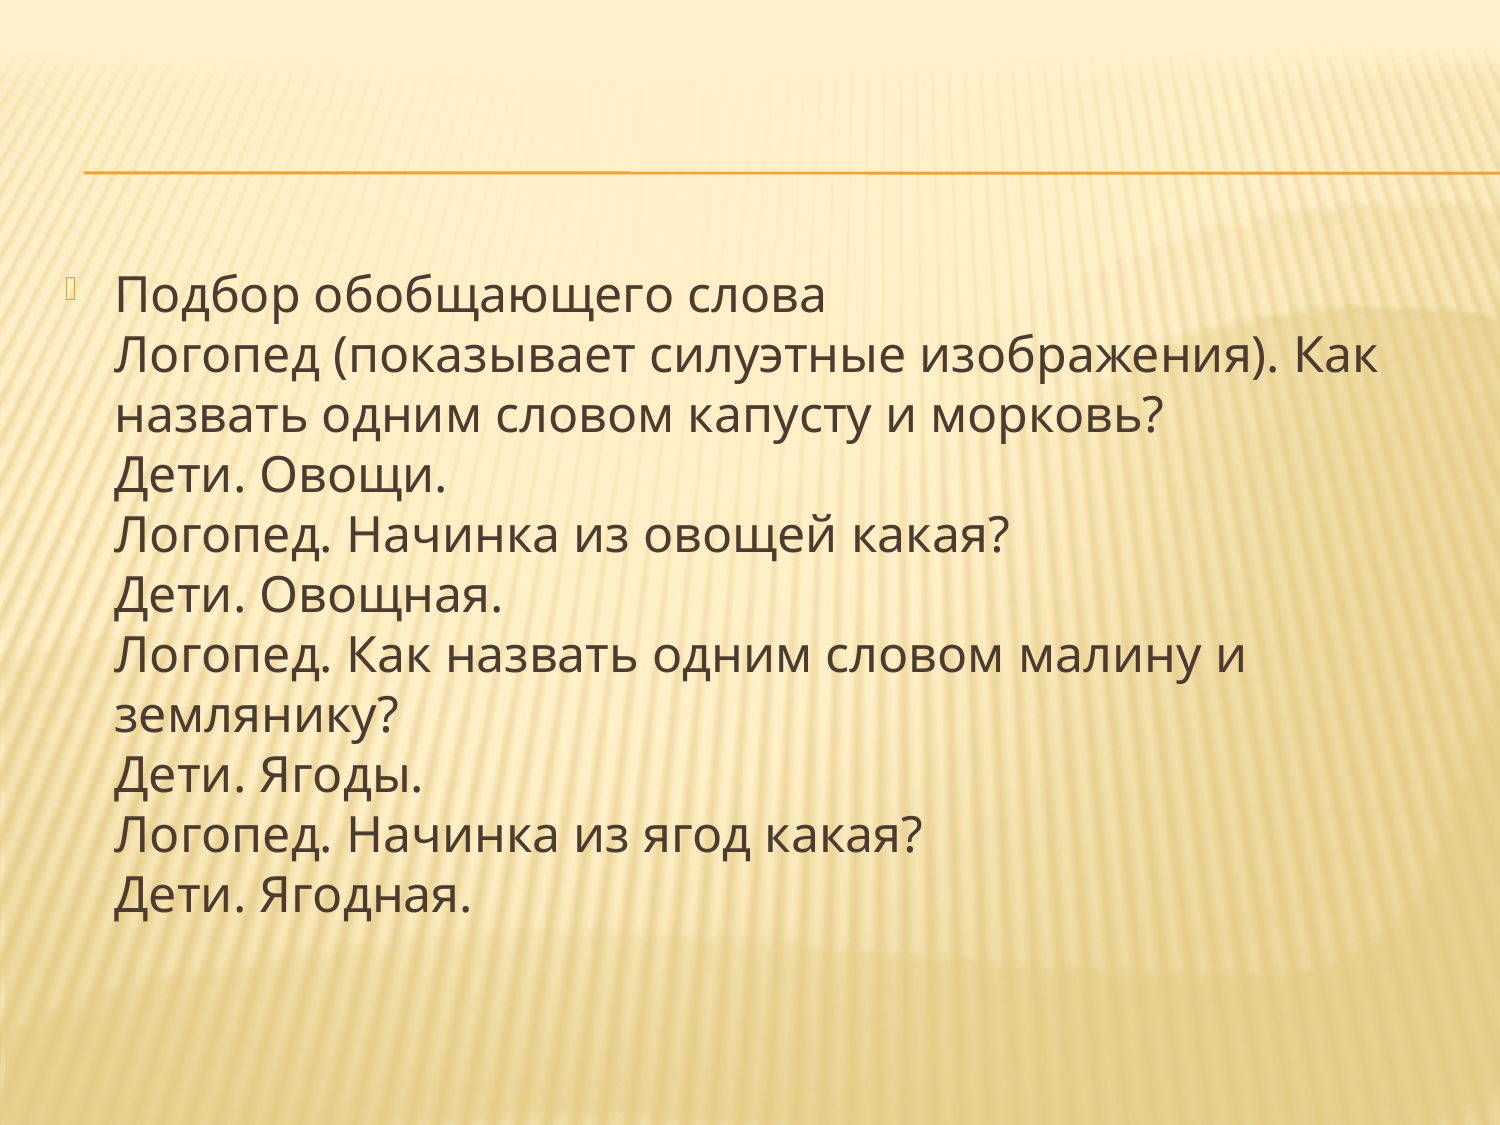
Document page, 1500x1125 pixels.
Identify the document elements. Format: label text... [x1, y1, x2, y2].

list Подбор обобщающего слова Логопед (показывает силуэтные изображения). Как назвать одним словом капусту и морковь? Дети. Овощи. Логопед. Начинка из овощей какая? Дети. Овощная. Логопед. Как назвать одним словом малину и землянику? Дети. Ягоды. Логопед. Начинка из ягод какая? Дети. Ягодная. [50, 254, 1475, 998]
